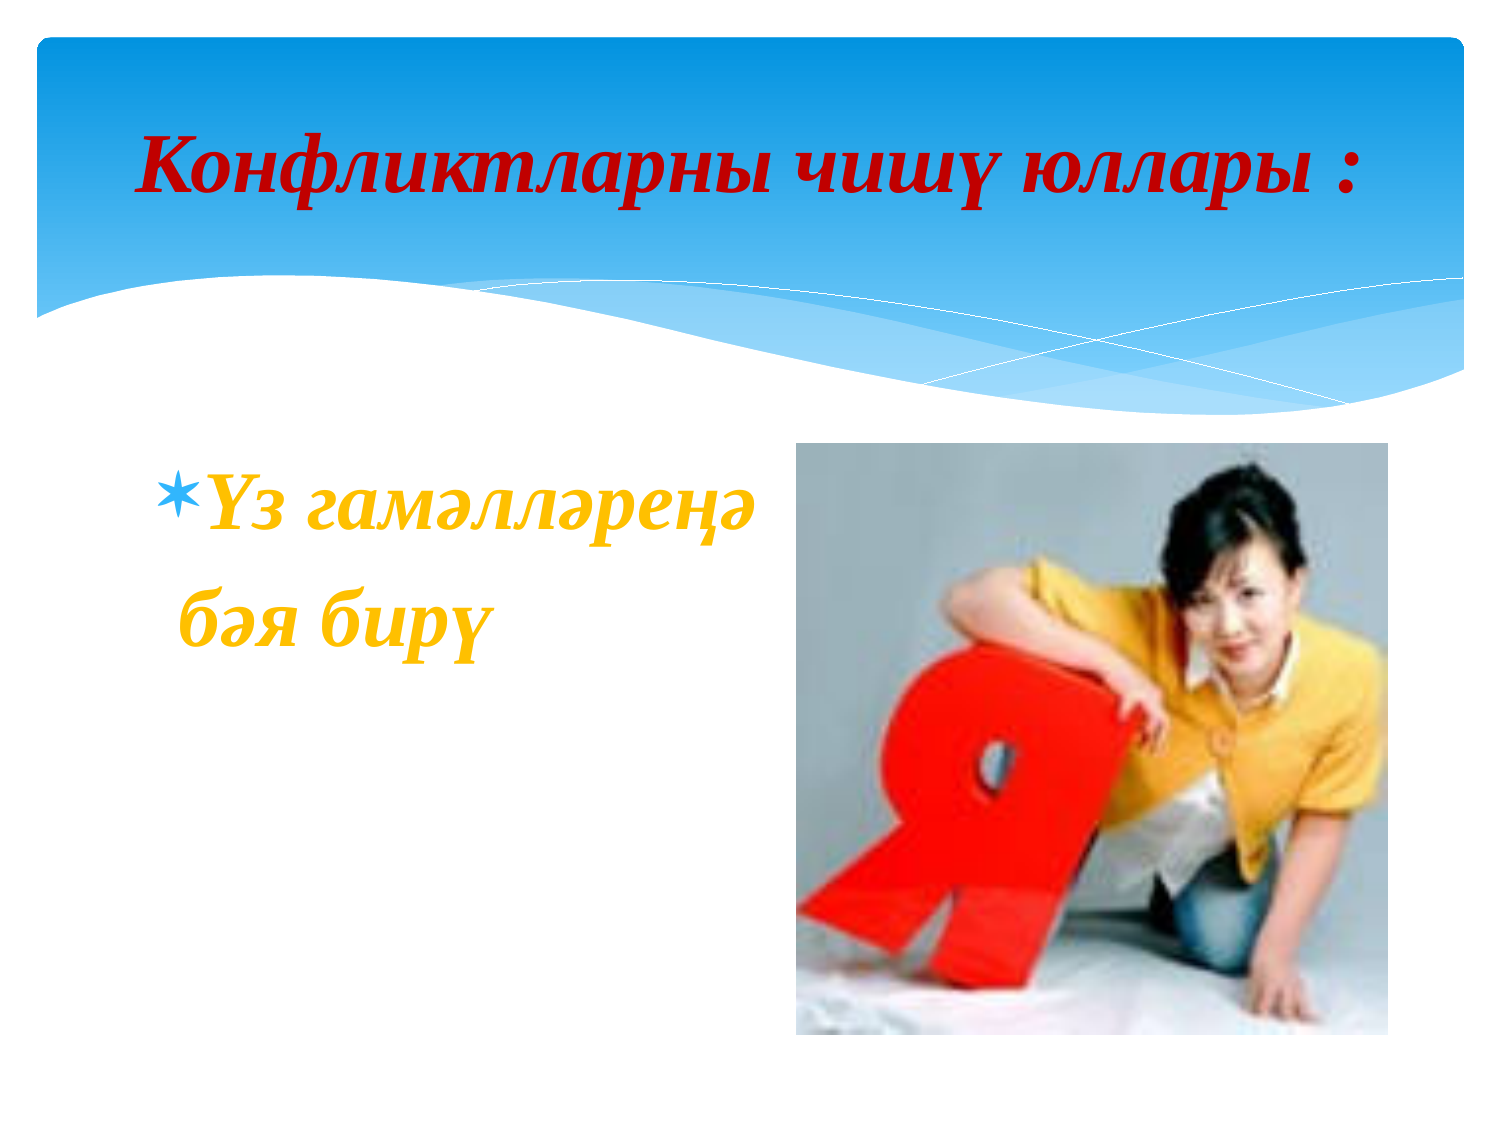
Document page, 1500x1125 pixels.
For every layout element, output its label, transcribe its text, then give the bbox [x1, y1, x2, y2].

picture [796, 443, 1389, 1036]
title Конфликтларны чишү юллары : [75, 55, 1425, 261]
list Үз гамәлләреңә бәя бирү [143, 438, 1359, 1005]
